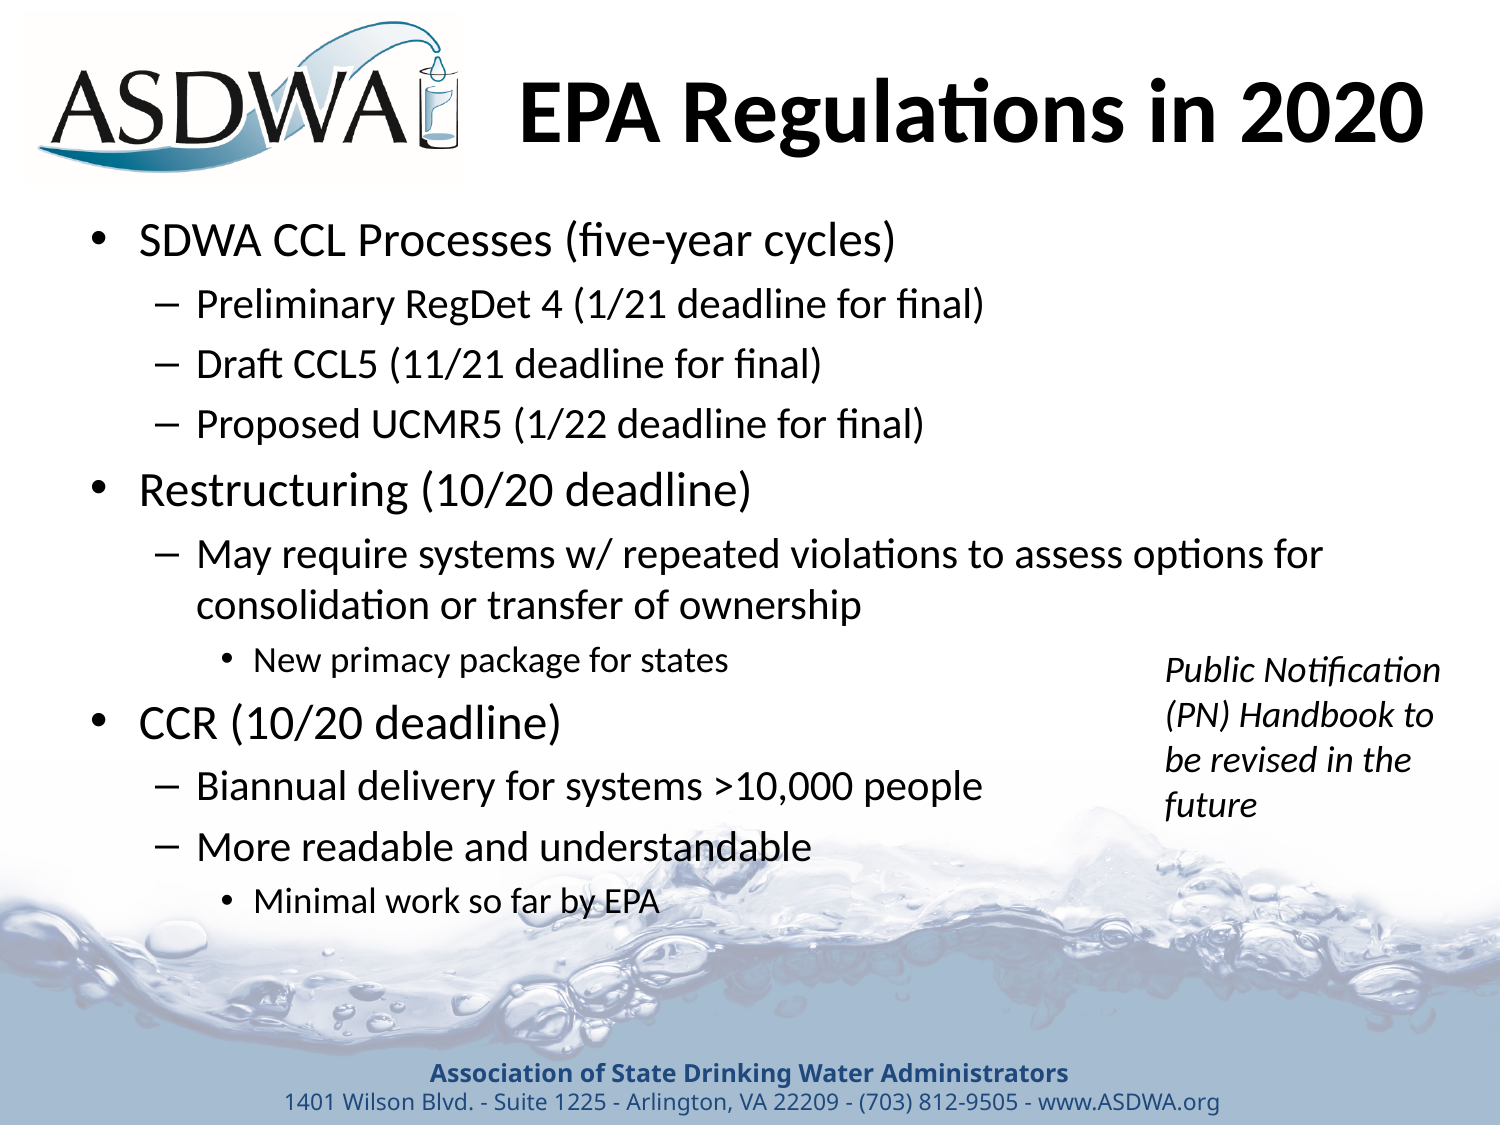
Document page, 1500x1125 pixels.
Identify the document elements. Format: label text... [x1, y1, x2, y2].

list SDWA CCL Processes (five-year cycles) Preliminary RegDet 4 (1/21 deadline for final) Draft CCL5 (11/21 deadline for final) Proposed UCMR5 (1/22 deadline for final) Restructuring (10/20 deadline) May require systems w/ repeated violations to assess options for consolidation or transfer of ownership New primacy package for states CCR (10/20 deadline) Biannual delivery for systems >10,000 people More readable and understandable Minimal work so far by EPA [75, 200, 1425, 938]
picture [24, 11, 463, 186]
text_box Public Notification (PN) Handbook to be revised in the future [1149, 637, 1463, 833]
title EPA Regulations in 2020 [437, 12, 1500, 200]
